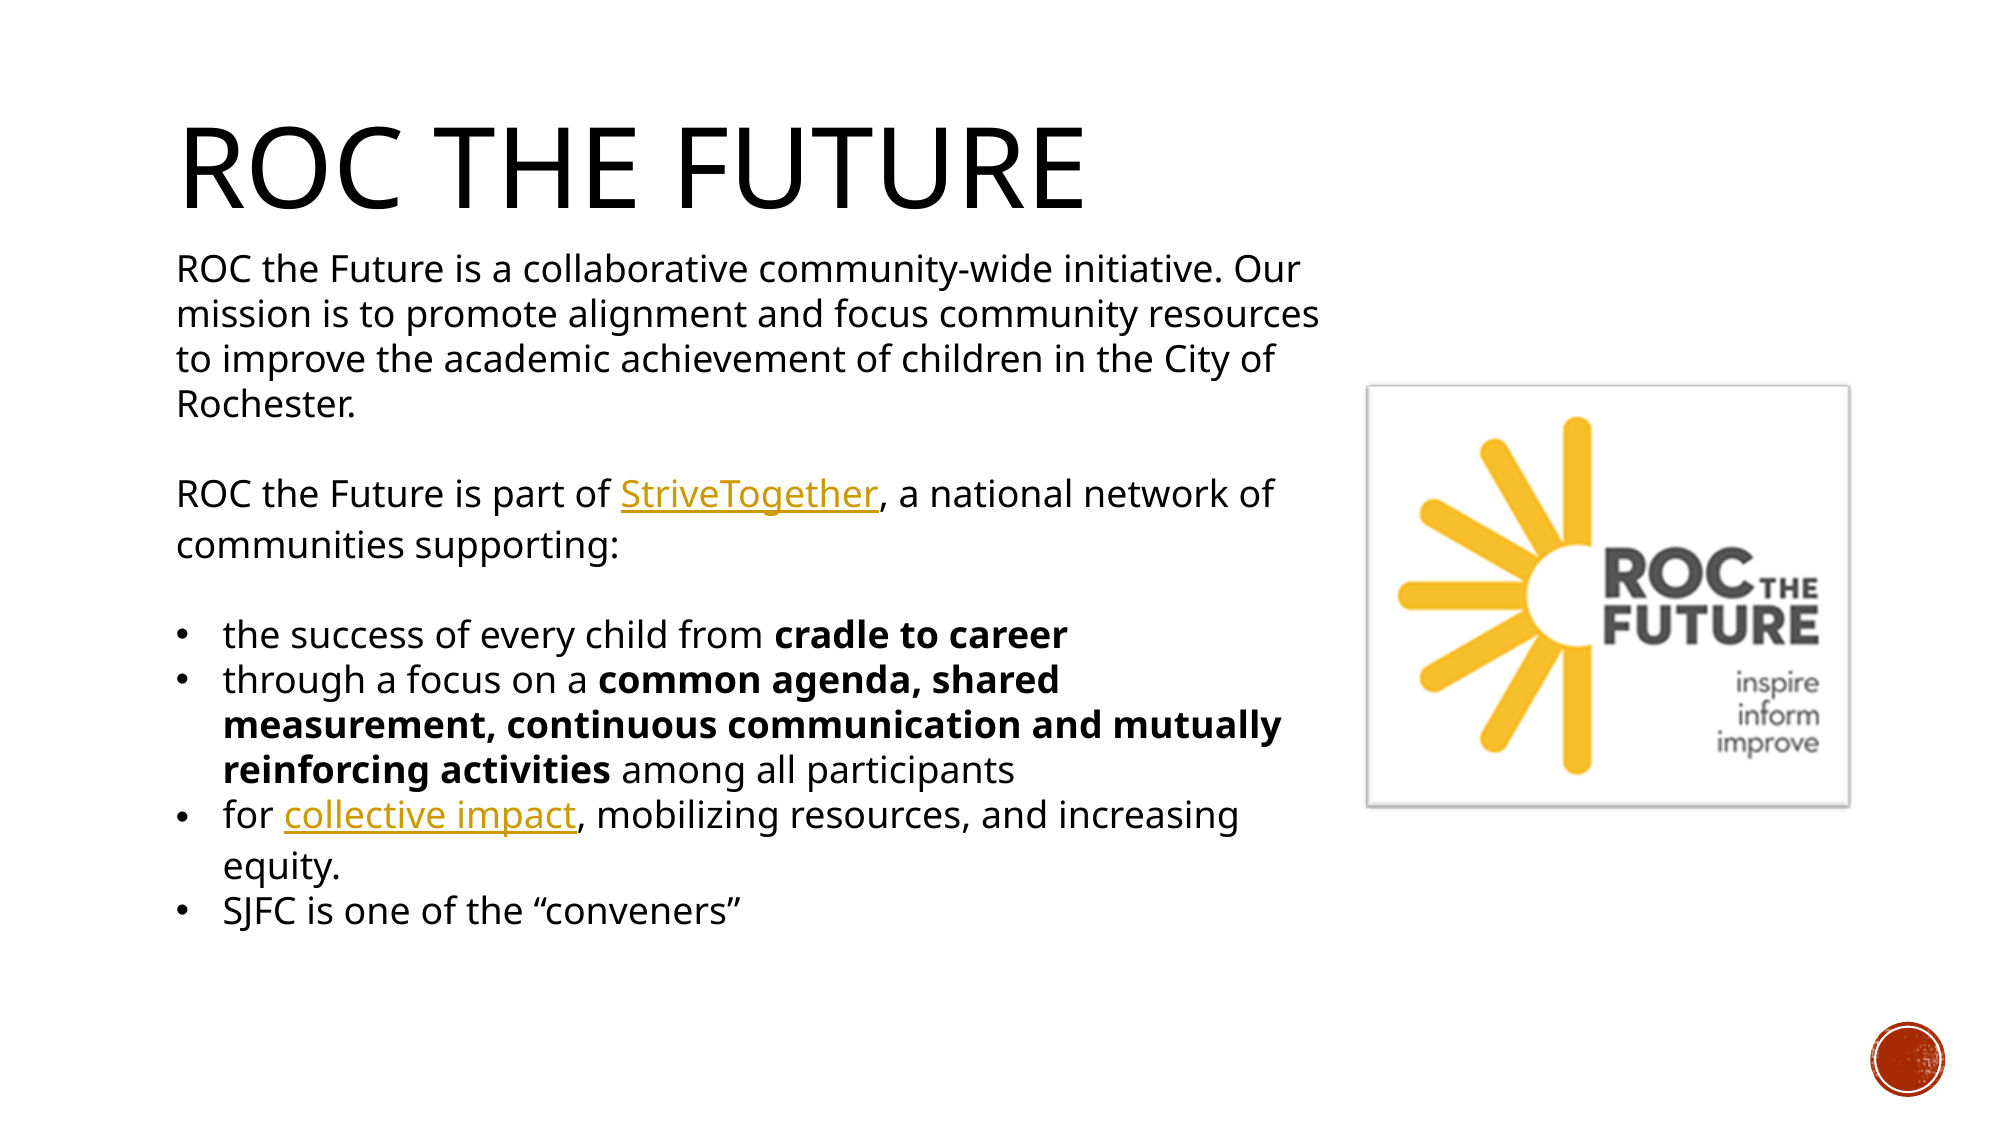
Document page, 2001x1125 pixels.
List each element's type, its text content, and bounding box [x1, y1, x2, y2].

title Roc the future [835, 40, 1812, 305]
text_box [853, 548, 1383, 1001]
text_box ROC the Future is a collaborative community-wide initiative. Our mission is to promote alignment and focus community resources to improve the academic achievement of children in the City of Rochester. ROC the Future is part of StriveTogether, a national network of communities supporting: the success of every child from cradle to career through a focus on a common agenda, shared measurement, continuous communication and mutually reinforcing activities among all participants for collective impact, mobilizing resources, and increasing equity. SJFC is one of the “conveners” [161, 237, 1337, 940]
picture [1357, 376, 1859, 817]
text_box [25, 0, 835, 361]
